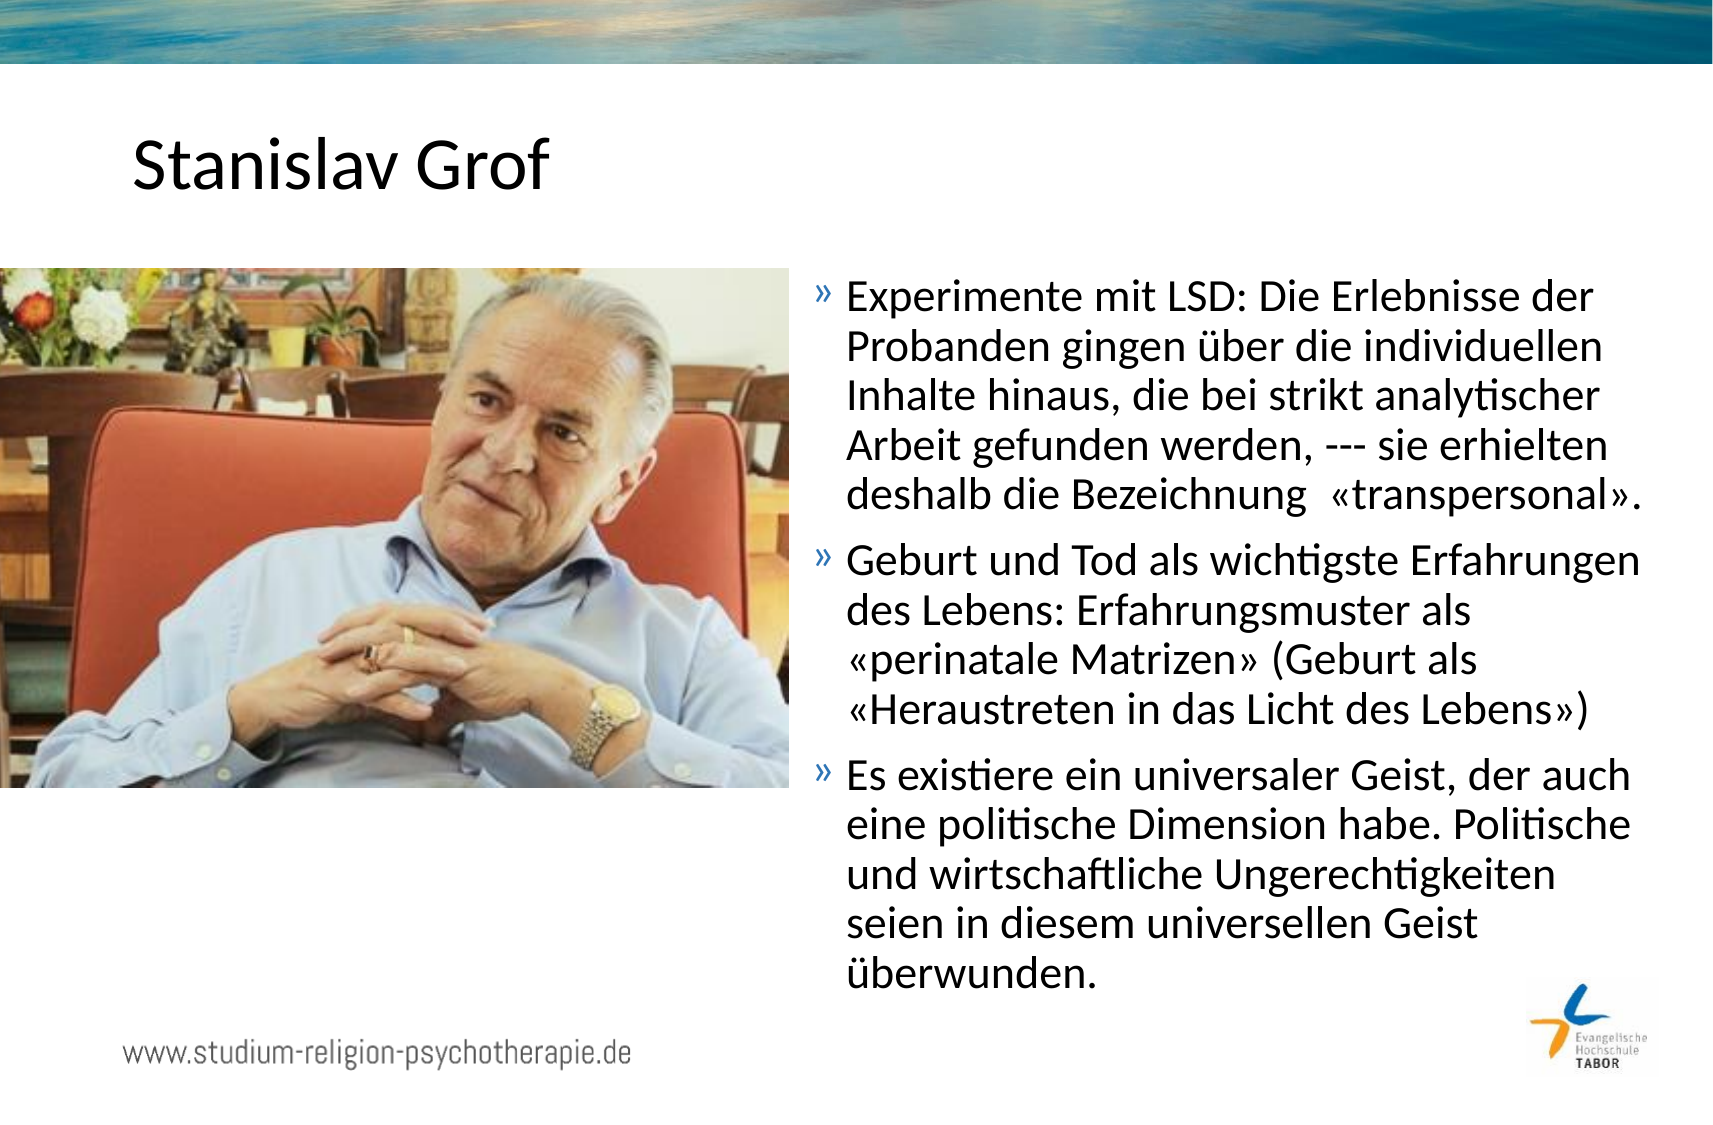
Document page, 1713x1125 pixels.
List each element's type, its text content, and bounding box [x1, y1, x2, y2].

picture [0, 268, 789, 788]
list Experimente mit LSD: Die Erlebnisse der Probanden gingen über die individuellen Inhalte hinaus, die bei strikt analytischer Arbeit gefunden werden, --- sie erhielten deshalb die Bezeichnung «transpersonal». Geburt und Tod als wichtigste Erfahrungen des Lebens: Erfahrungsmuster als «perinatale Matrizen» (Geburt als «Heraustreten in das Licht des Lebens») Es existiere ein universaler Geist, der auch eine politische Dimension habe. Politische und wirtschaftliche Ungerechtigkeiten seien in diesem universellen Geist überwunden. [796, 264, 1661, 1008]
picture [0, 0, 1713, 64]
picture [1526, 1008, 1659, 1077]
title Stanislav Grof [117, 103, 1661, 228]
picture [117, 1034, 635, 1074]
